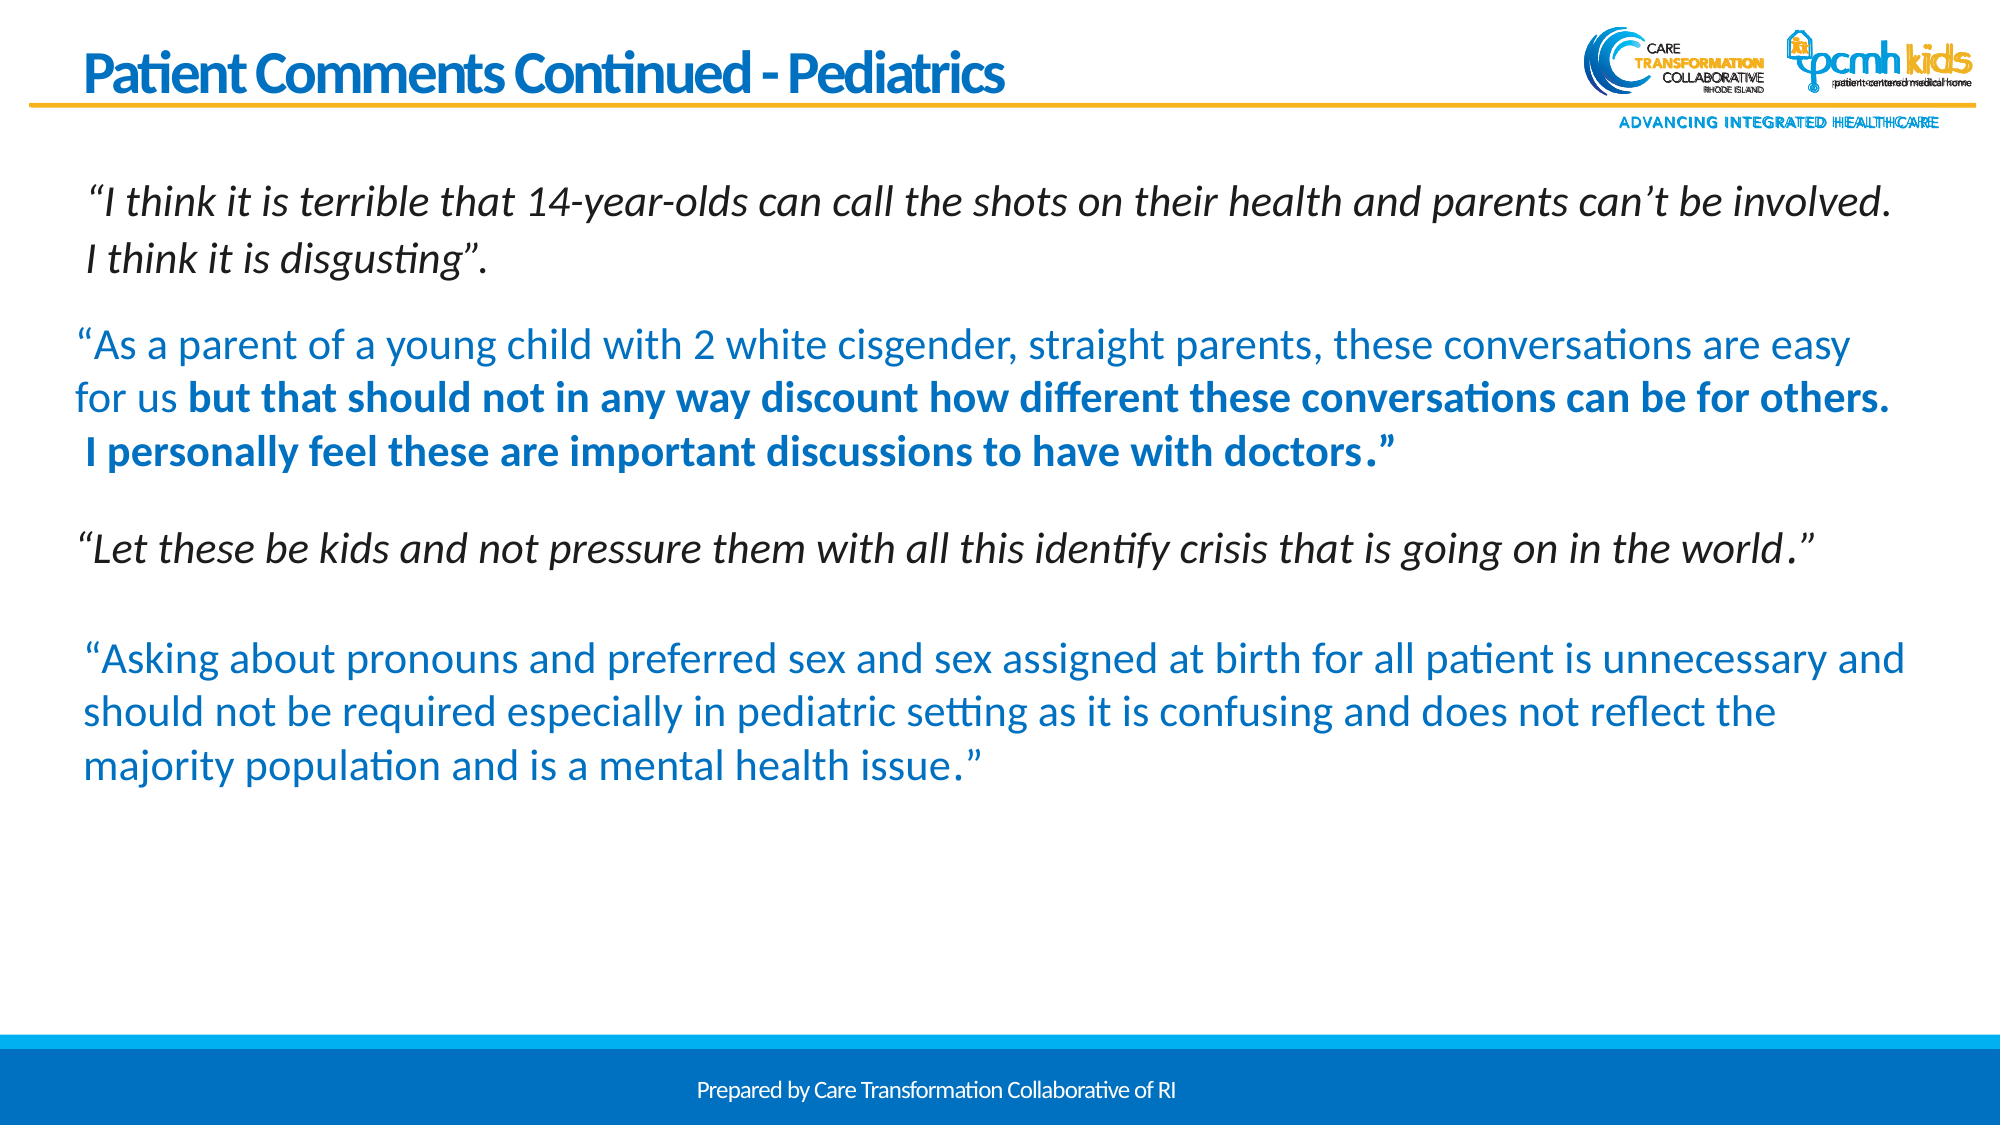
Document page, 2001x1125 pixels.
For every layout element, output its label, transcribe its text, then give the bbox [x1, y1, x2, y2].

picture [1576, 21, 1977, 133]
text_box “Asking about pronouns and preferred sex and sex assigned at birth for all patient is unnecessary and should not be required especially in pediatric setting as it is confusing and does not reflect the majority population and is a mental health issue.” [68, 621, 1927, 797]
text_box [0, 1035, 1999, 1049]
text_box “Let these be kids and not pressure them with all this identify crisis that is going on in the world.” [59, 512, 1918, 581]
text_box “I think it is terrible that 14-year-olds can call the shots on their health and parents can’t be involved. I think it is disgusting”. [70, 160, 1930, 290]
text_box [0, 1049, 1999, 1125]
text_box “As a parent of a young child with 2 white cisgender, straight parents, these conversations are easy for us but that should not in any way discount how different these conversations can be for others. I personally feel these are important discussions to have with doctors.” [60, 307, 1919, 483]
text_box Patient Comments Continued - Pediatrics [14, 12, 1970, 106]
